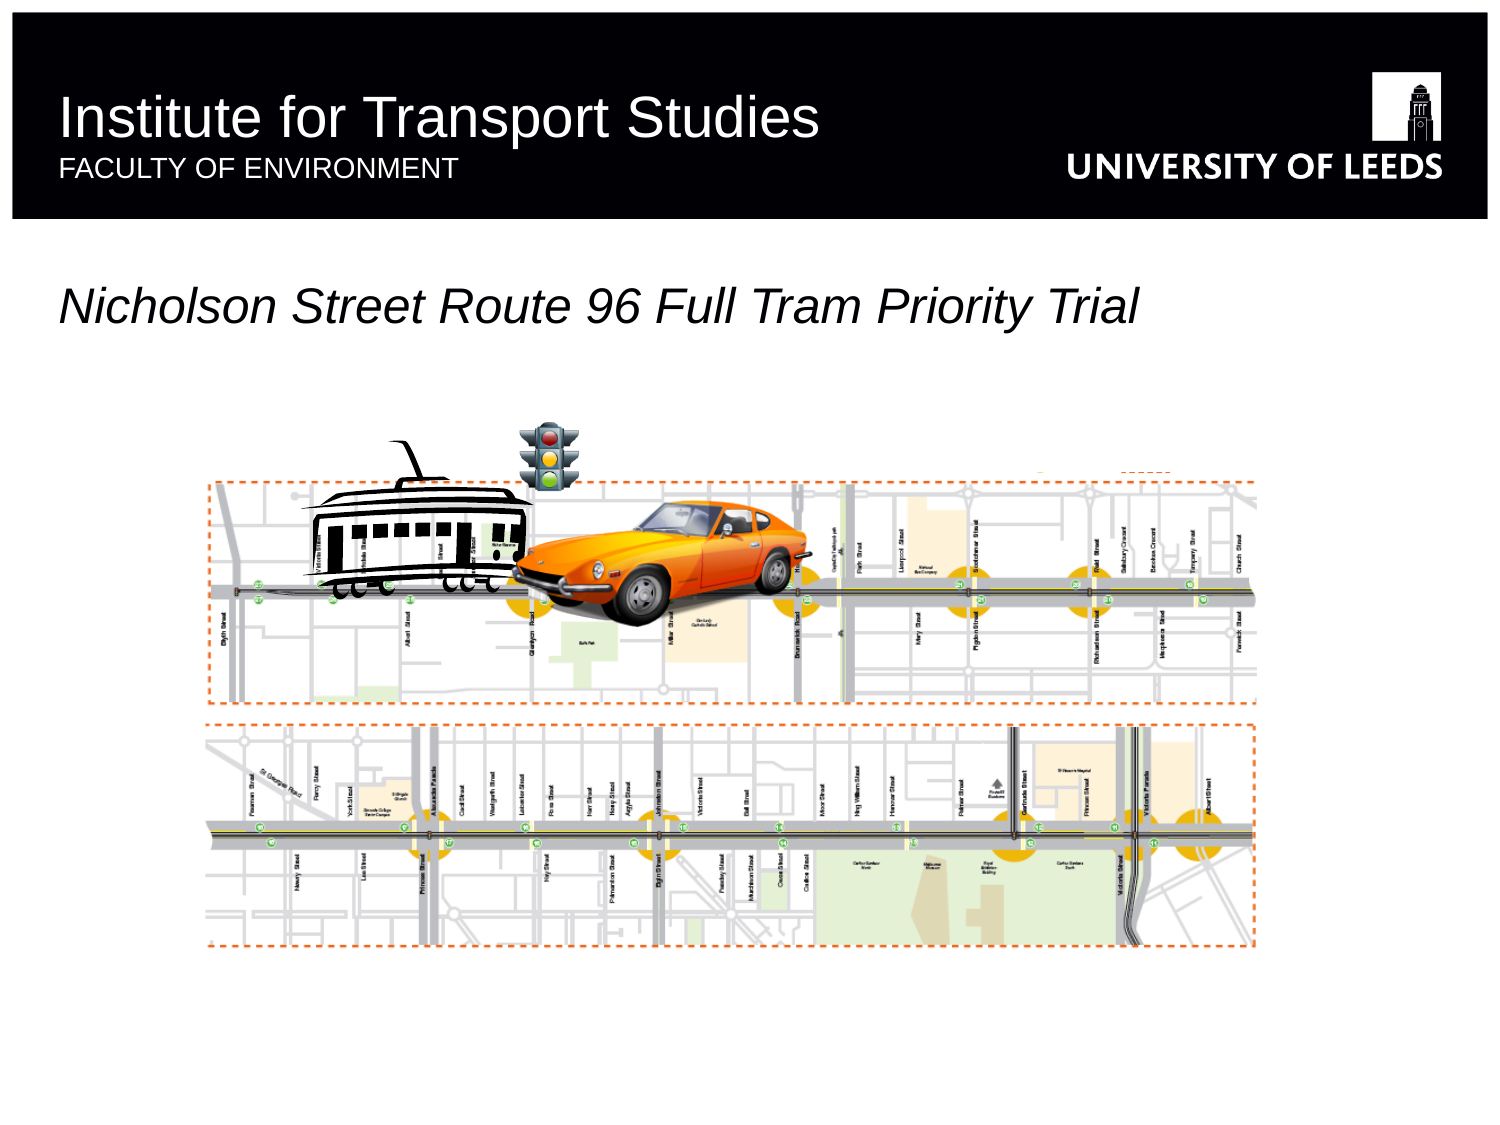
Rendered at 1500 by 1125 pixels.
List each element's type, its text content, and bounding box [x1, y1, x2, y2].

text_box Nicholson Street Route 96 Full Tram Priority Trial [58, 273, 1424, 339]
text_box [12, 12, 1488, 220]
picture [170, 420, 1270, 968]
